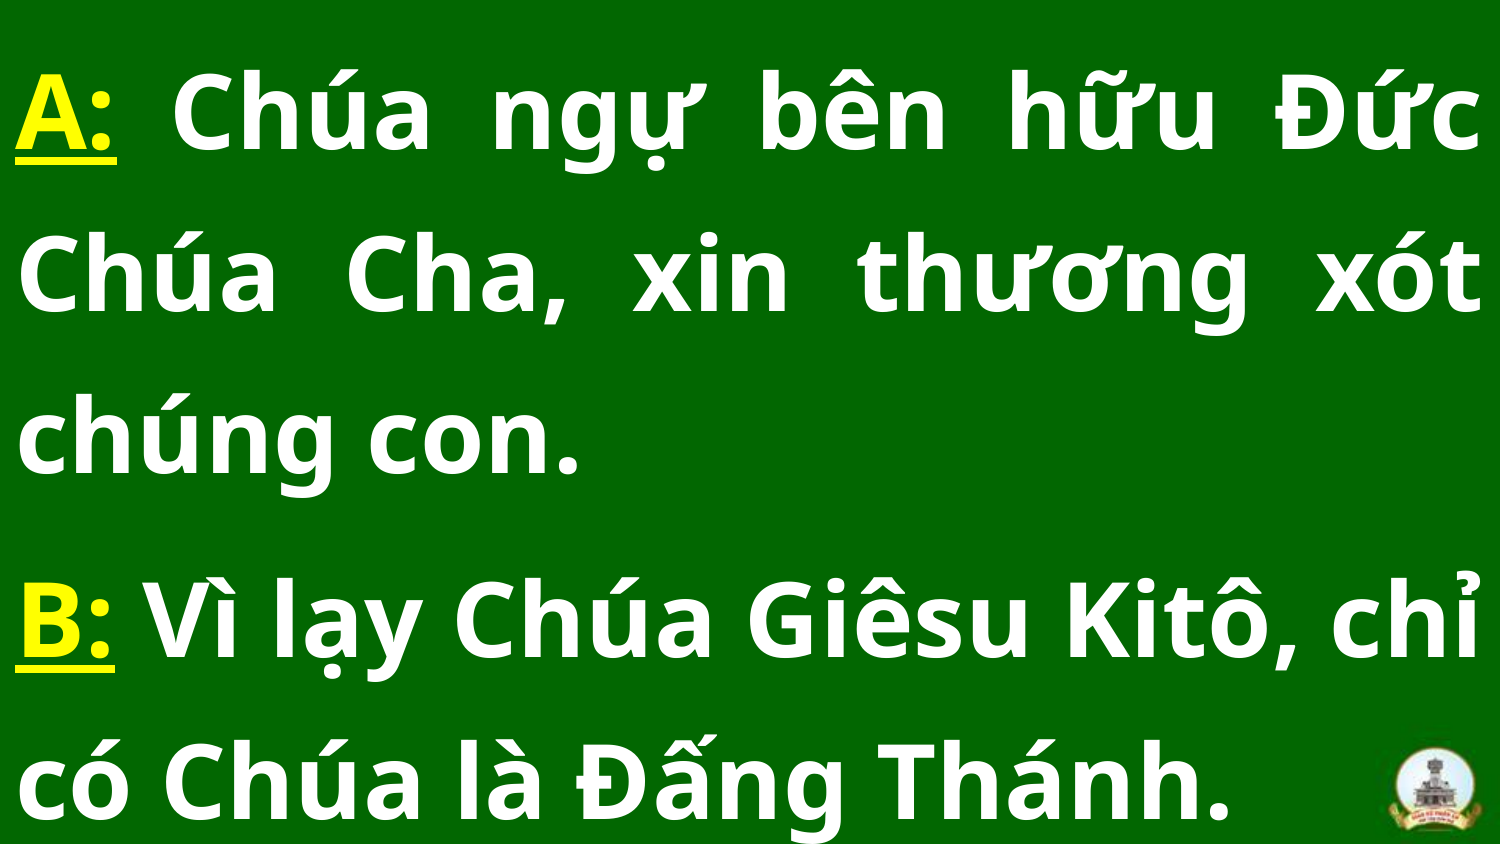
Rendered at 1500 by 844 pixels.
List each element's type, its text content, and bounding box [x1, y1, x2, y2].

list A: Chúa ngự bên hữu Đức Chúa Cha, xin thương xót chúng con. B: Vì lạy Chúa Giêsu Kitô, chỉ có Chúa là Đấng Thánh. [0, 0, 1500, 844]
